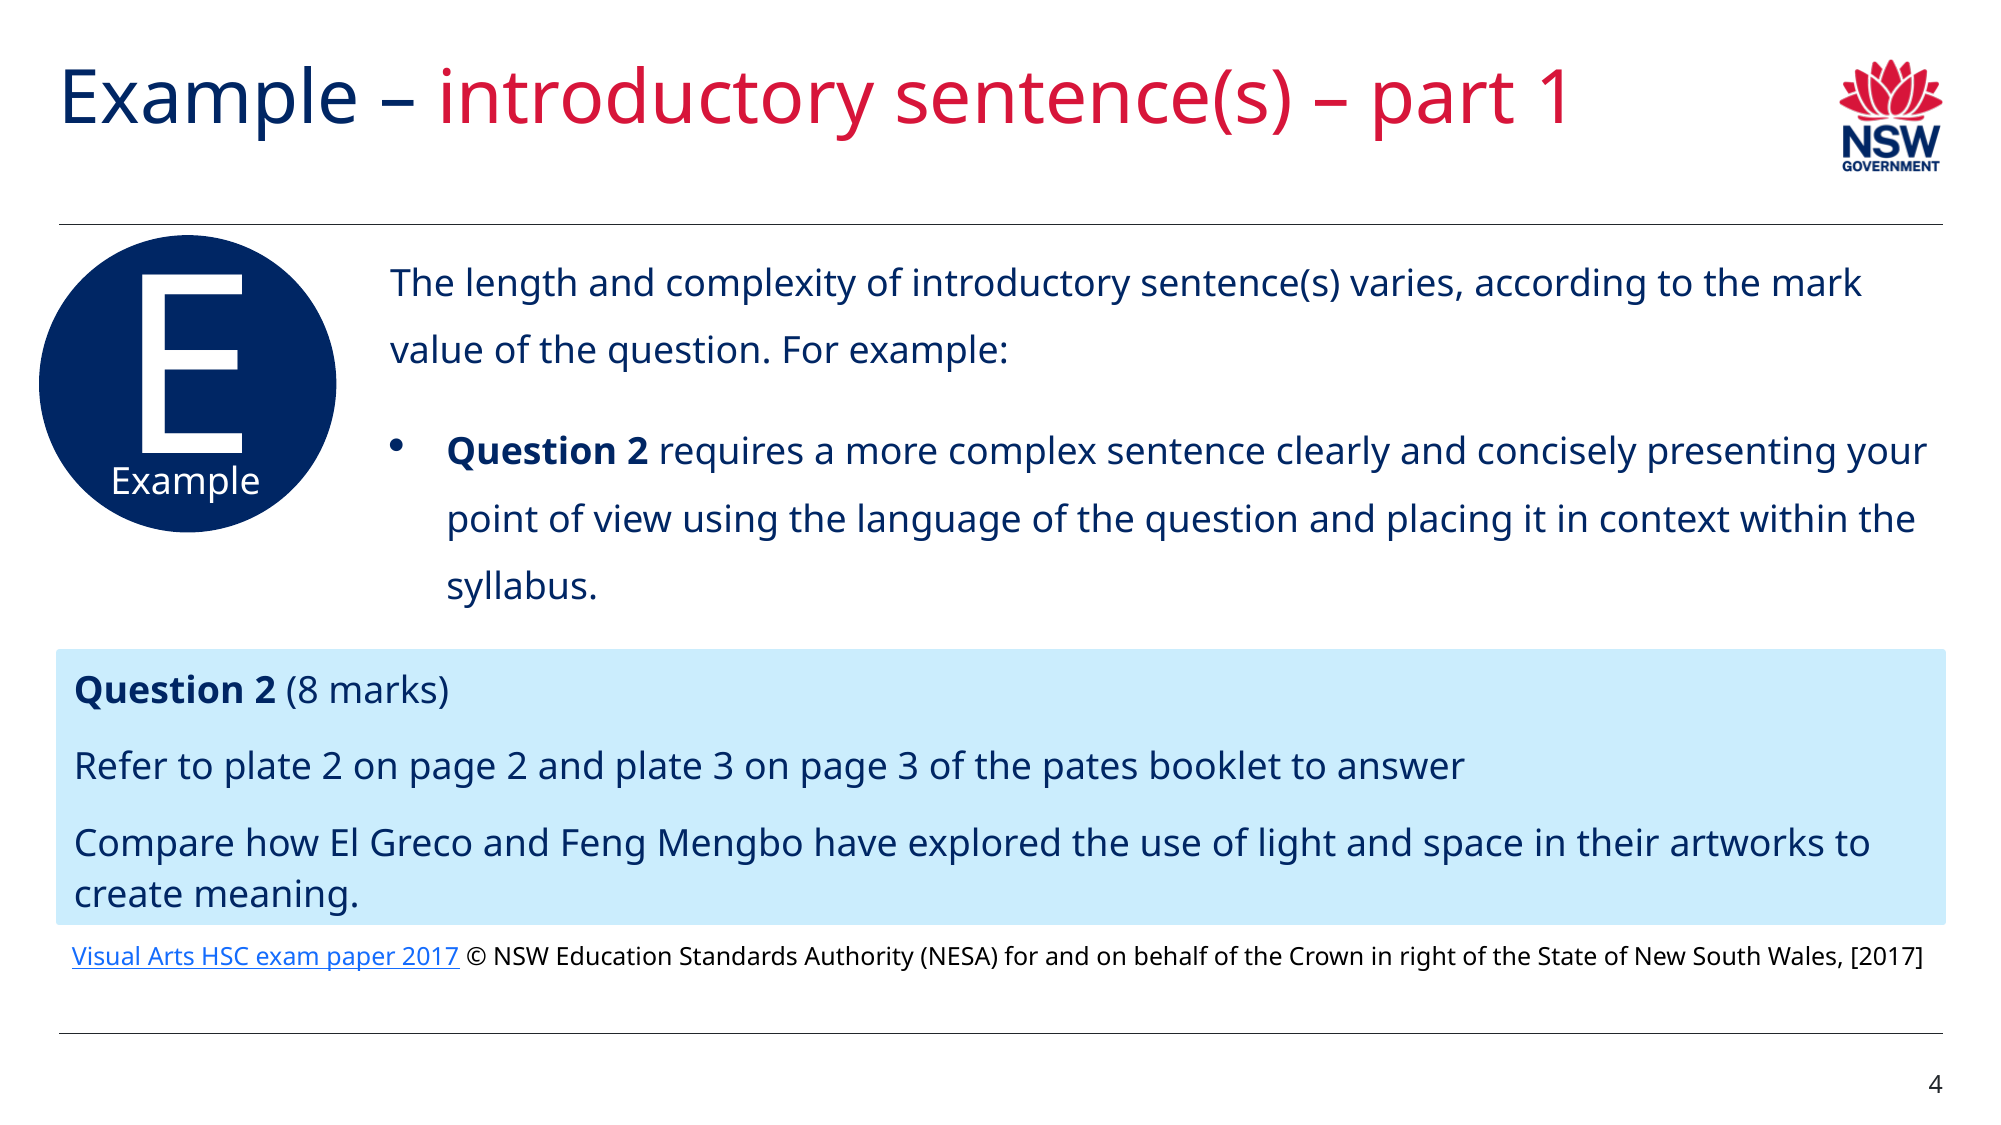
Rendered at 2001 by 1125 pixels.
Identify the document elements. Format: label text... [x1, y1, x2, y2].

title Example – introductory sentence(s) – part 1 [59, 59, 1713, 225]
list The length and complexity of introductory sentence(s) varies, according to the mark value of the question. For example: Question 2 requires a more complex sentence clearly and concisely presenting your point of view using the language of the question and placing it in context within the syllabus. [390, 236, 1943, 563]
text_box Visual Arts HSC exam paper 2017 © NSW Education Standards Authority (NESA) for and on behalf of the Crown in right of the State of New South Wales, [2017] [57, 933, 1943, 983]
picture [1839, 59, 1943, 172]
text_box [40, 236, 336, 532]
text_box Question 2 (8 marks) Refer to plate 2 on page 2 and plate 3 on page 3 of the pates booklet to answer Compare how El Greco and Feng Mengbo have explored the use of light and space in their artworks to create meaning. [58, 652, 1943, 923]
slide_number 4 [1824, 1068, 1943, 1099]
